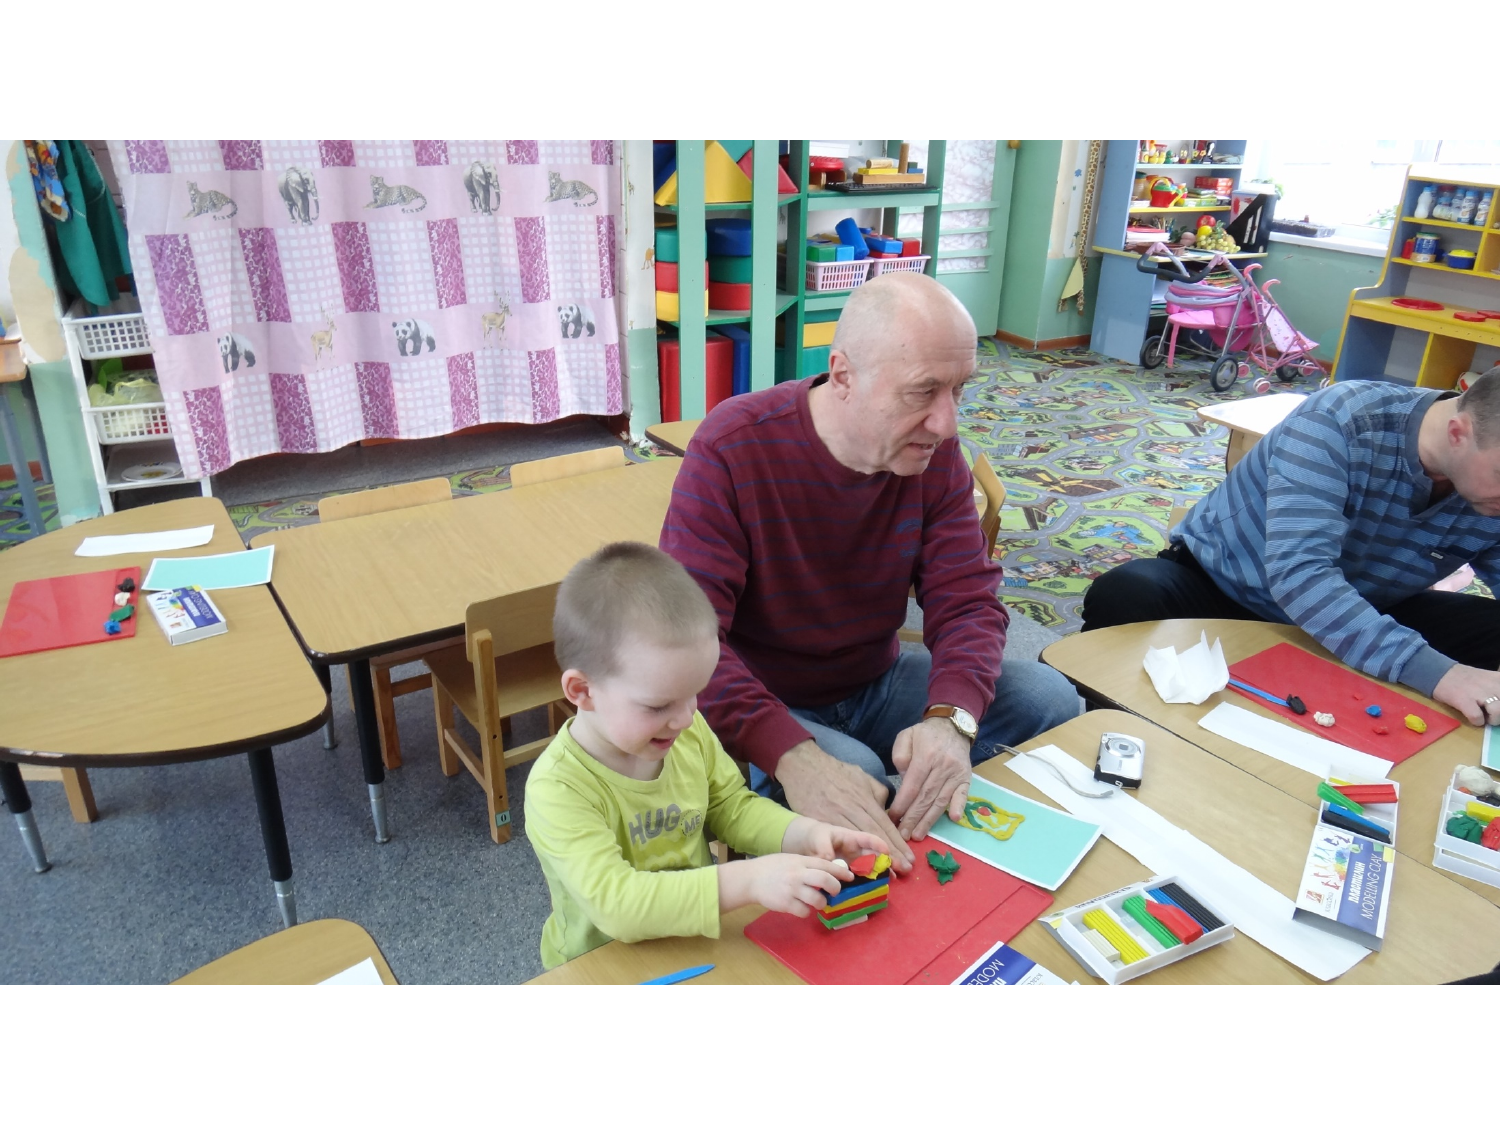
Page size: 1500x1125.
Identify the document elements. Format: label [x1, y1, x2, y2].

picture [0, 140, 1500, 985]
